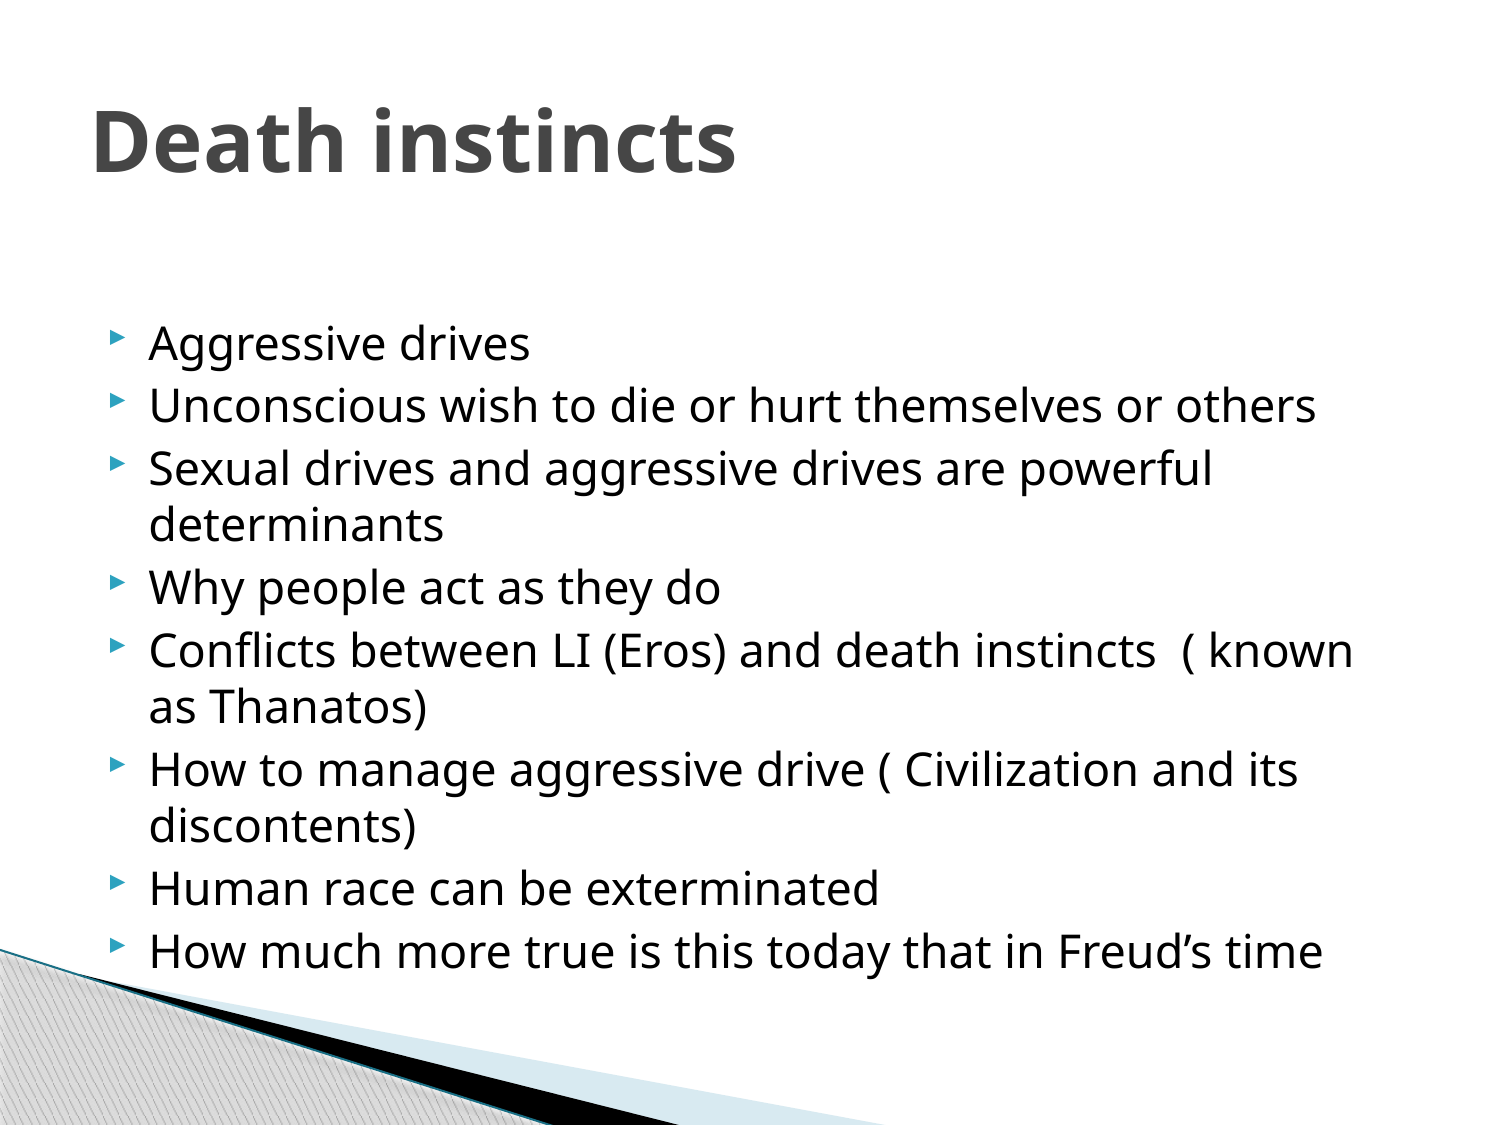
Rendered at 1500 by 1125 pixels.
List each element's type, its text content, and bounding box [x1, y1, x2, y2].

title Death instincts [75, 45, 1425, 233]
list Aggressive drives Unconscious wish to die or hurt themselves or others Sexual drives and aggressive drives are powerful determinants Why people act as they do Conflicts between LI (Eros) and death instincts ( known as Thanatos) How to manage aggressive drive ( Civilization and its discontents) Human race can be exterminated How much more true is this today that in Freud’s time [75, 243, 1425, 986]
